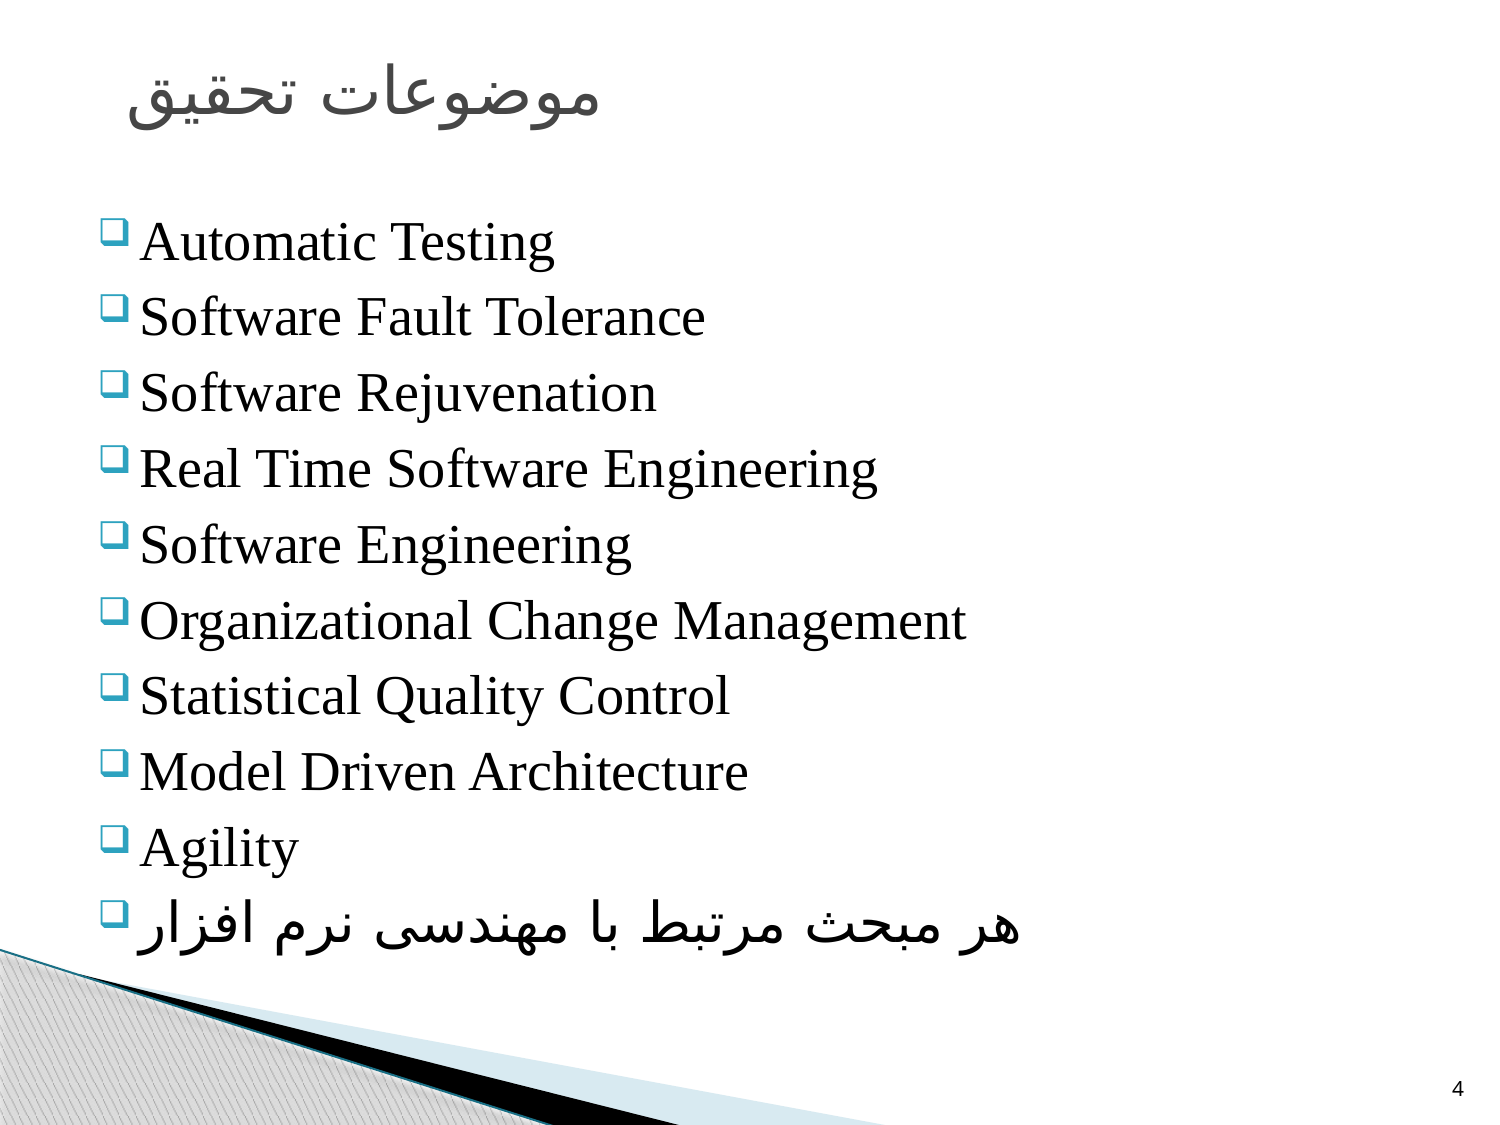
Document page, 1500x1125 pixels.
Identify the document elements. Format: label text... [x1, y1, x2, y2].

list Automatic Testing Software Fault Tolerance Software Rejuvenation Real Time Software Engineering Software Engineering Organizational Change Management Statistical Quality Control Model Driven Architecture Agility هر مبحث مرتبط با مهندسی نرم افزار [64, 196, 1388, 1012]
slide_number 4 [1418, 1051, 1479, 1112]
title موضوعات تحقیق [112, 19, 1341, 157]
